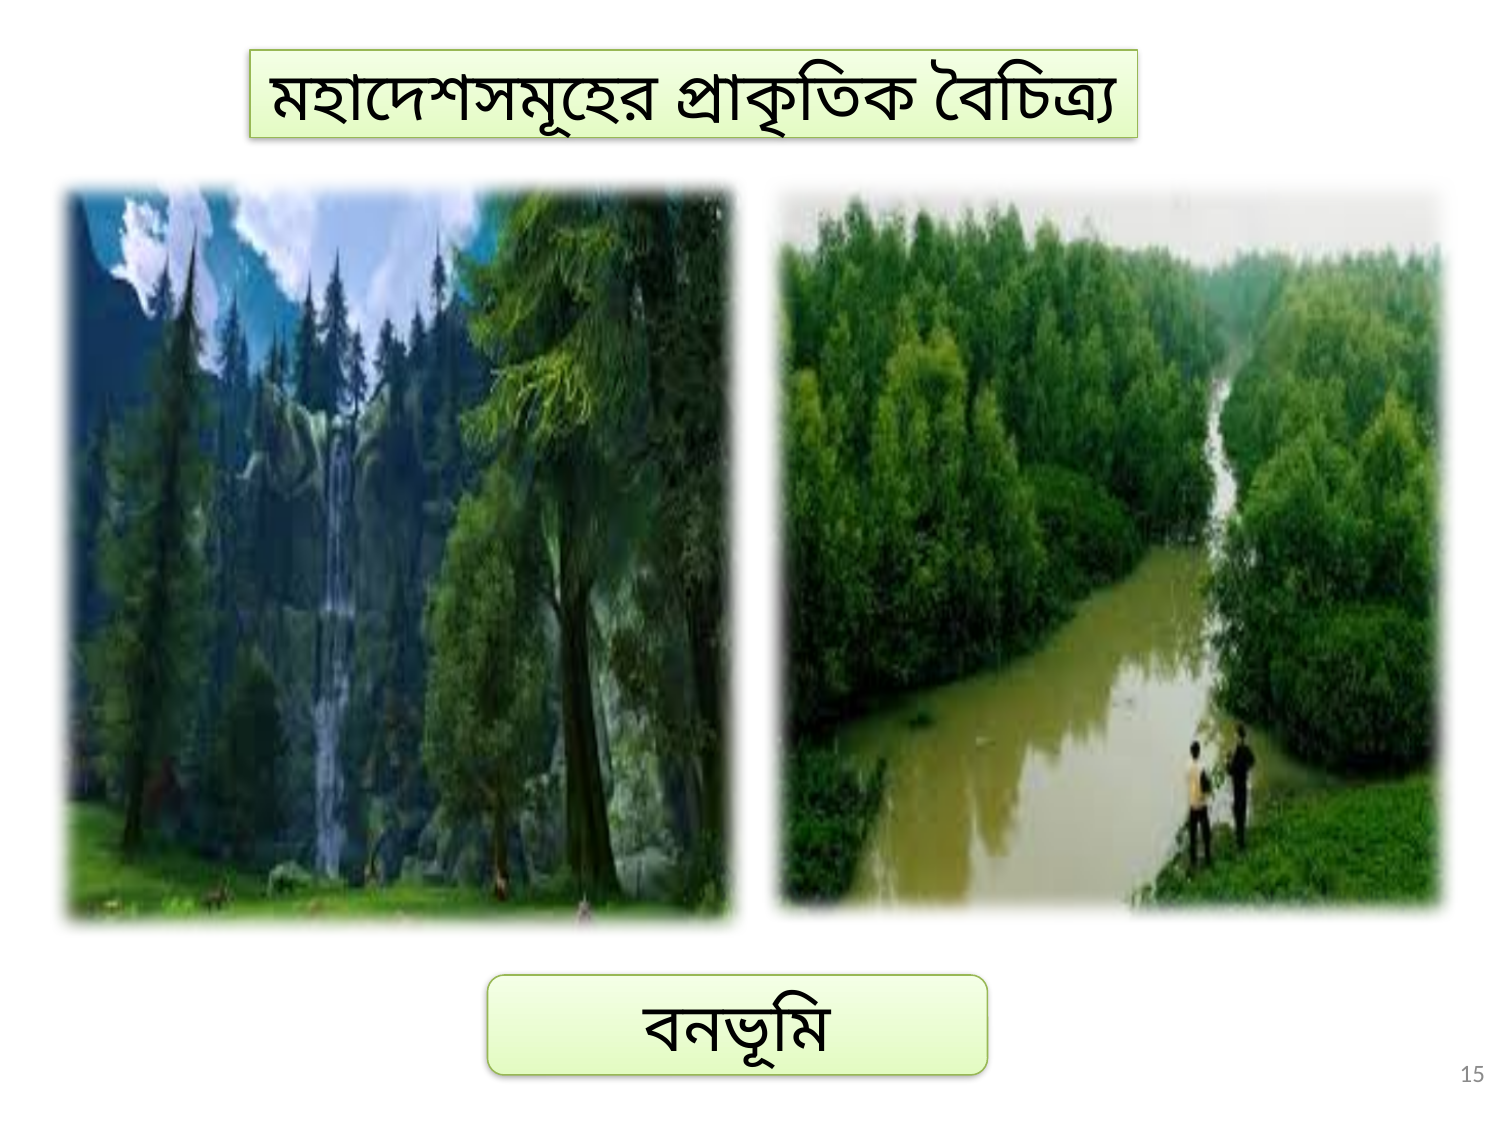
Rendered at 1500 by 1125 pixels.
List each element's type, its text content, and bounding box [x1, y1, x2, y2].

picture [762, 174, 1458, 926]
slide_number 15 [1149, 1042, 1500, 1103]
text_box মহাদেশসমূহের প্রাকৃতিক বৈচিত্র্য [249, 49, 1138, 138]
text_box বনভূমি [486, 974, 989, 1076]
picture [49, 174, 751, 938]
